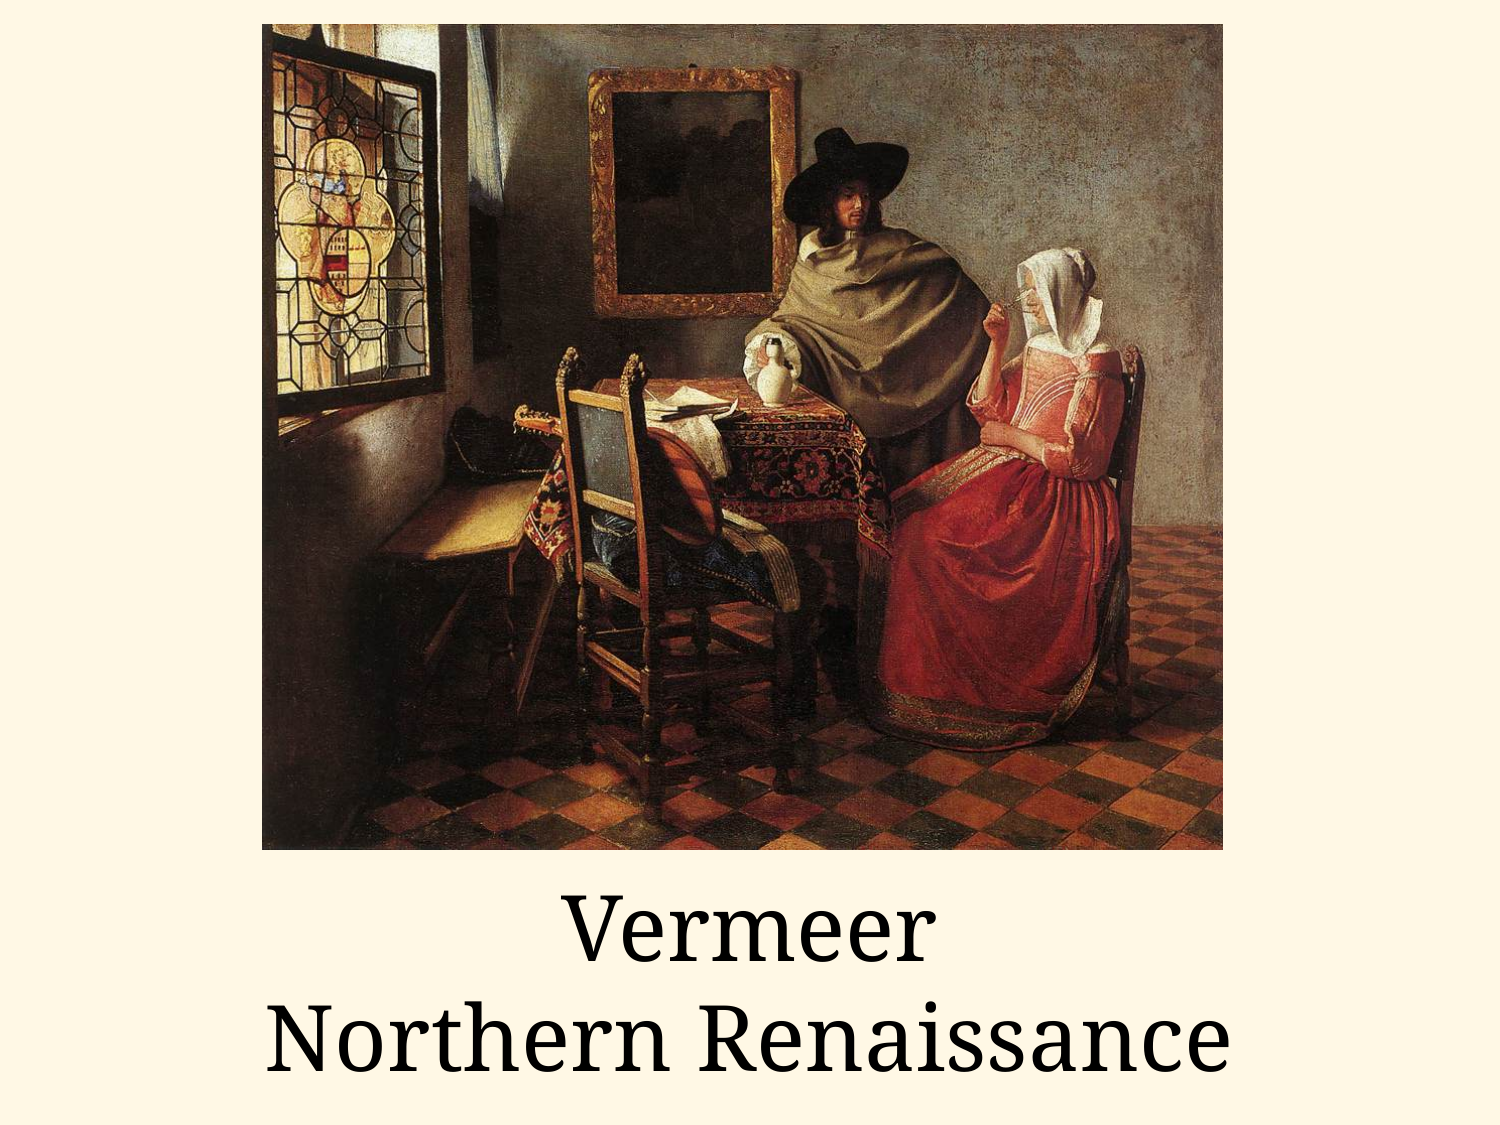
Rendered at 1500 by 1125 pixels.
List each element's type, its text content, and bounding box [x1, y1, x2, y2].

title Vermeer Northern Renaissance [112, 858, 1388, 1101]
picture [262, 24, 1223, 851]
